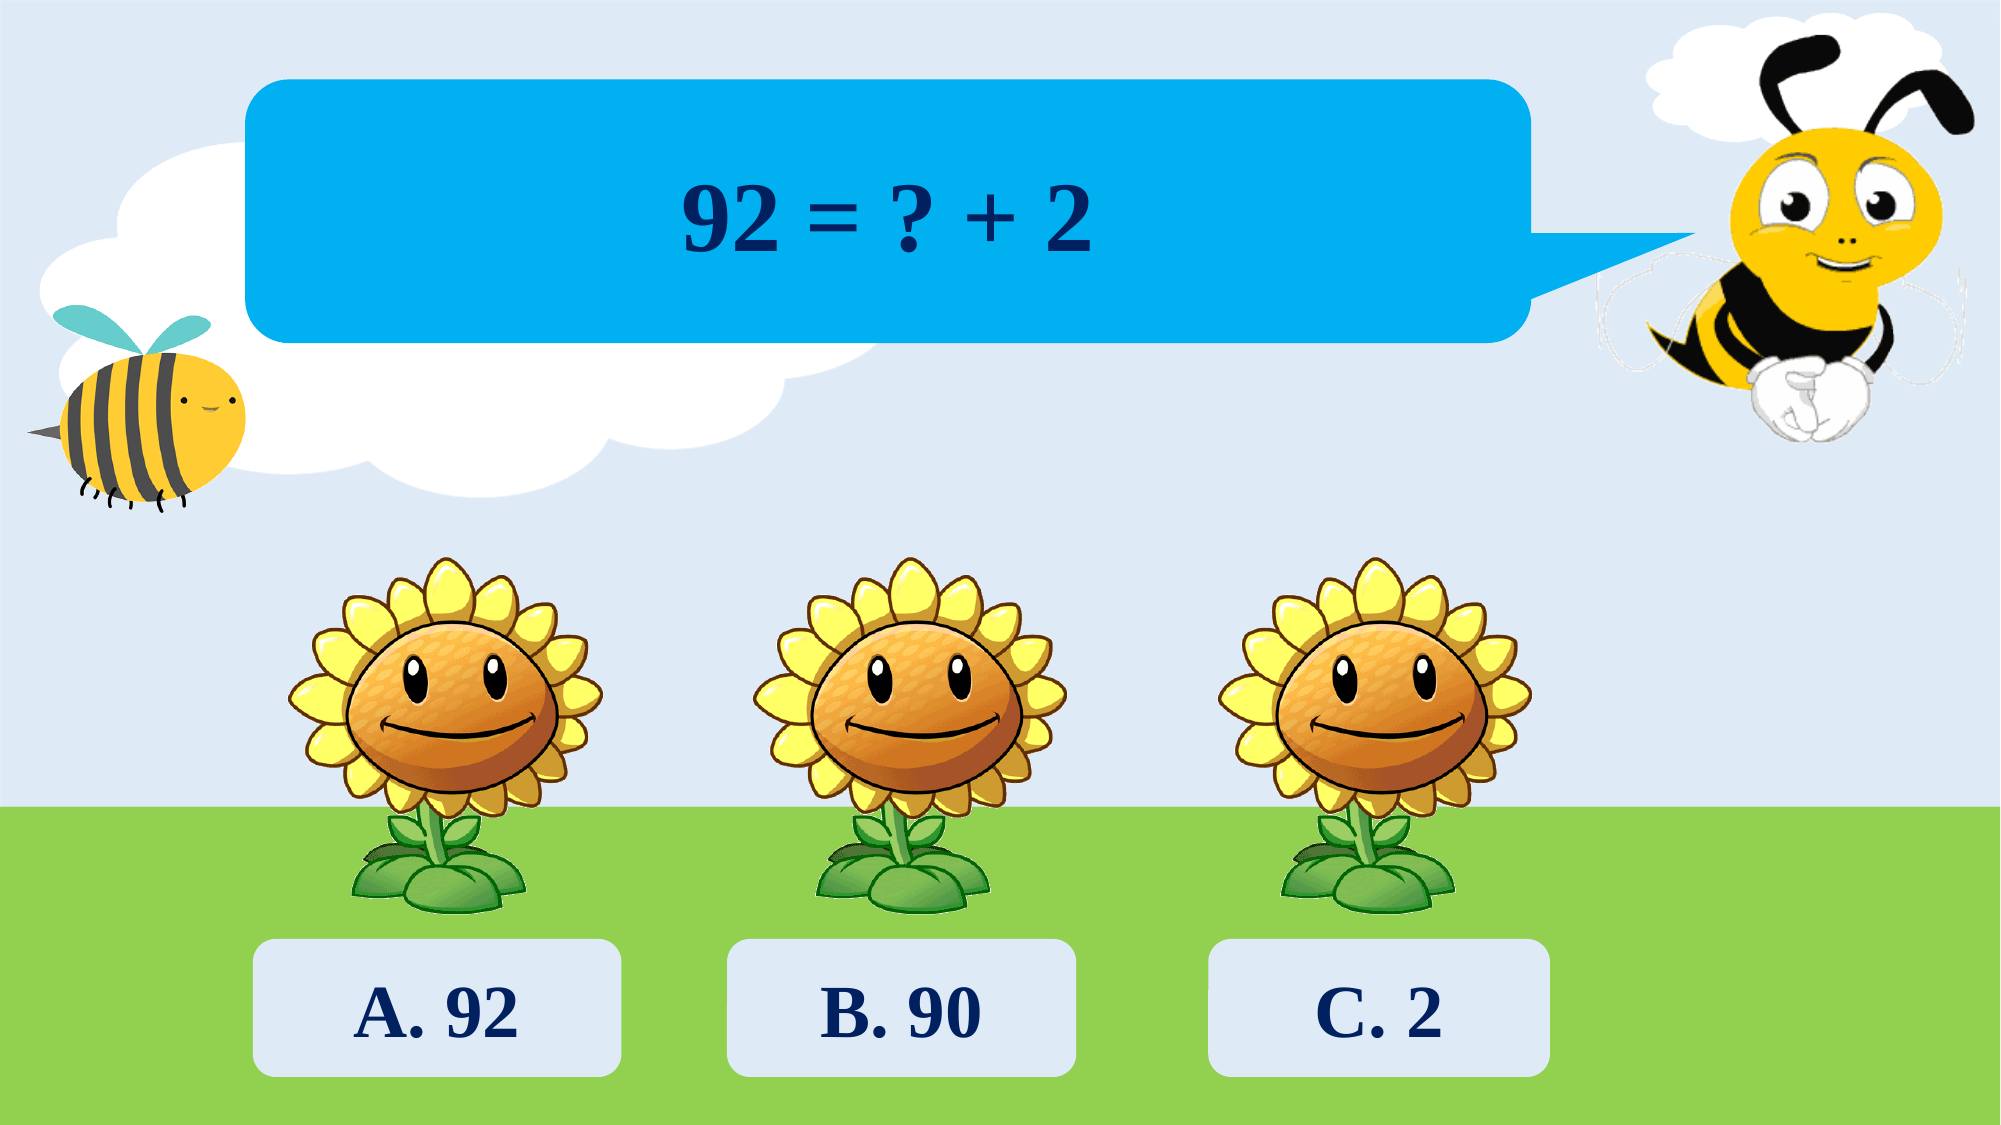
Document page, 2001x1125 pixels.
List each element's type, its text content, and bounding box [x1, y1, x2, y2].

text_box 92 = ? + 2 [244, 78, 1549, 345]
picture [0, 0, 2001, 1125]
text_box A. 92 [251, 943, 623, 1079]
text_box B. 90 [725, 943, 1078, 1079]
text_box C. 2 [1207, 943, 1551, 1079]
